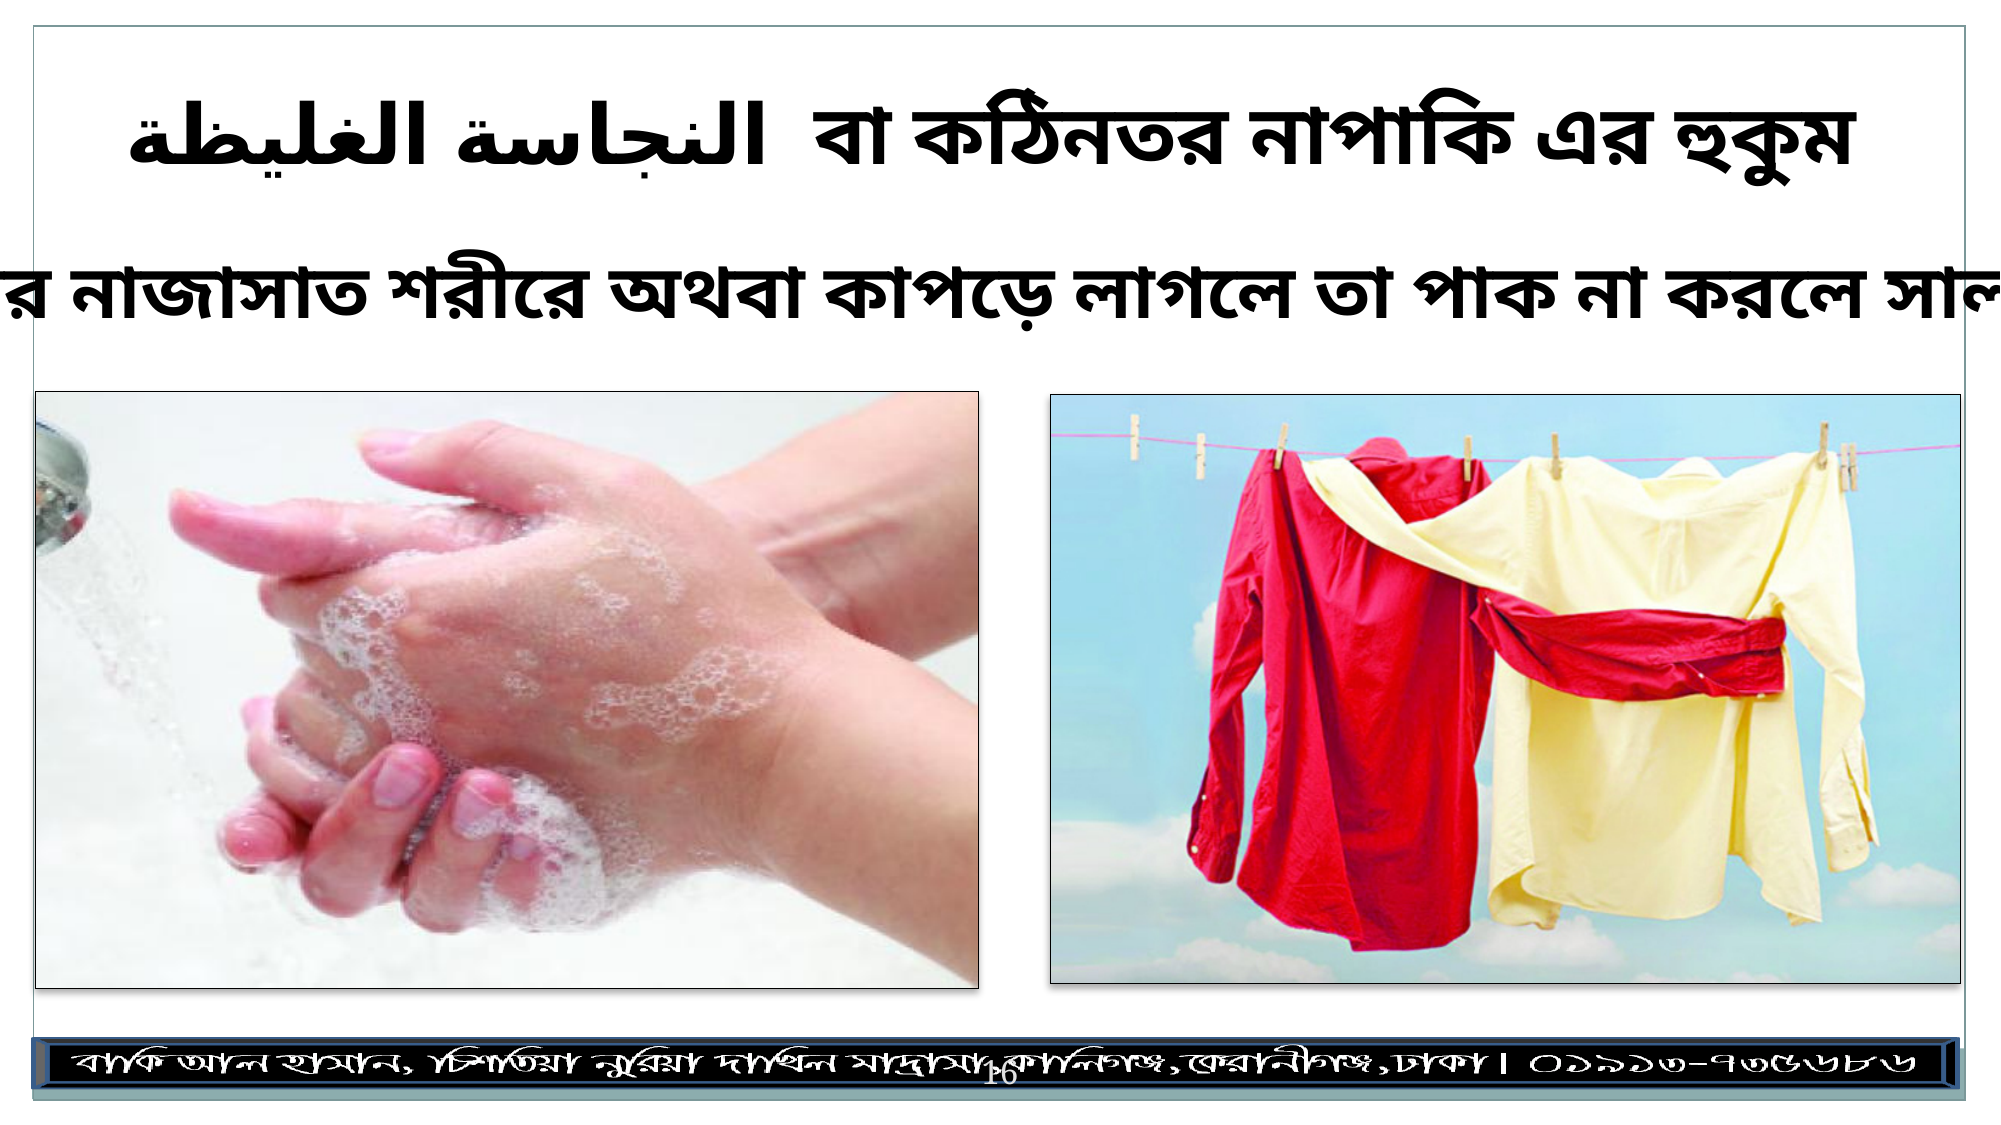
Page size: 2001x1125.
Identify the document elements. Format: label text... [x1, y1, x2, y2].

text_box النجاسة الغليظة বা কঠিনতর নাপাকি এর হুকুম [110, 73, 1915, 189]
footer [66, 1051, 850, 1112]
slide_number 16 [933, 1037, 1067, 1110]
picture [35, 391, 979, 989]
picture [30, 1036, 1972, 1090]
text_box এ প্রকারের নাজাসাত শরীরে অথবা কাপড়ে লাগলে তা পাক না করলে সালাত হবেনা [0, 236, 2000, 342]
picture [1049, 394, 1962, 984]
